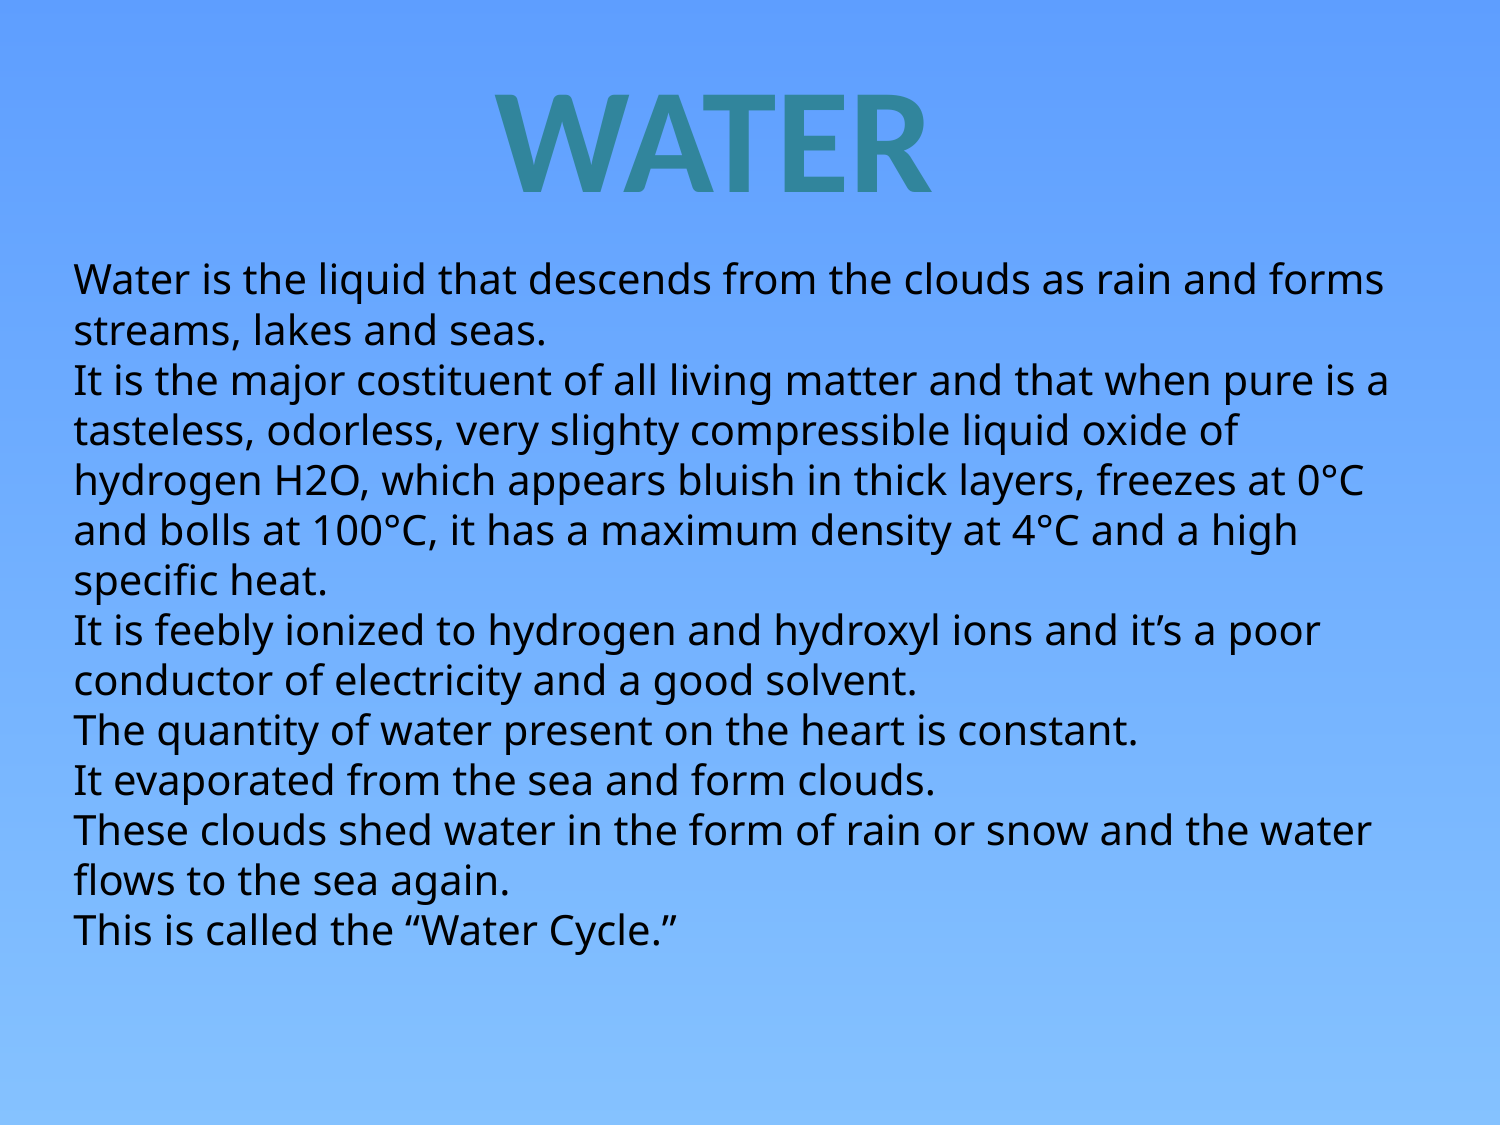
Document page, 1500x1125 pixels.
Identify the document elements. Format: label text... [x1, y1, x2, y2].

text_box Water is the liquid that descends from the clouds as rain and forms streams, lakes and seas. It is the major costituent of all living matter and that when pure is a tasteless, odorless, very slighty compressible liquid oxide of hydrogen H2O, which appears bluish in thick layers, freezes at 0°C and bolls at 100°C, it has a maximum density at 4°C and a high specific heat. It is feebly ionized to hydrogen and hydroxyl ions and it’s a poor conductor of electricity and a good solvent. The quantity of water present on the heart is constant. It evaporated from the sea and form clouds. These clouds shed water in the form of rain or snow and the water flows to the sea again. This is called the “Water Cycle.” [58, 246, 1453, 962]
text_box WATER [199, 35, 1137, 230]
